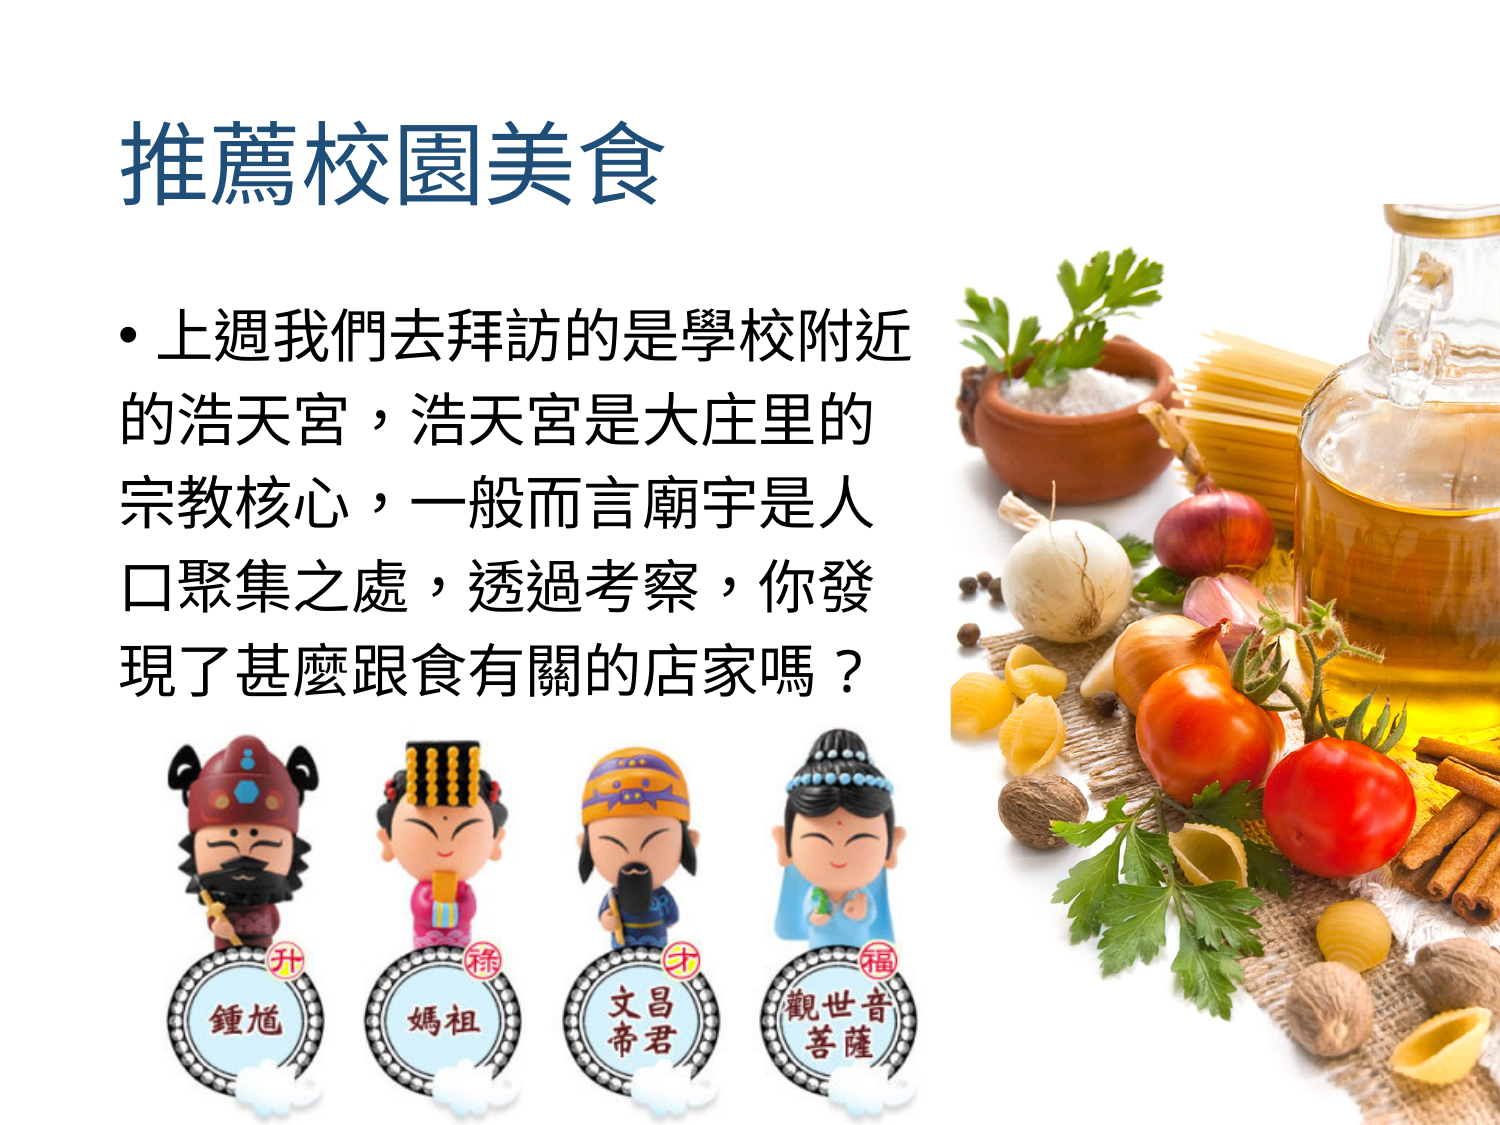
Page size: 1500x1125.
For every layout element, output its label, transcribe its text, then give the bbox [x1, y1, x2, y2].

title 推薦校園美食 [103, 59, 1397, 278]
list 上週我們去拜訪的是學校附近 的浩天宮，浩天宮是大庄里的 宗教核心，一般而言廟宇是人 口聚集之處，透過考察，你發 現了甚麼跟食有關的店家嗎? [103, 299, 579, 1014]
picture [151, 204, 1500, 1125]
